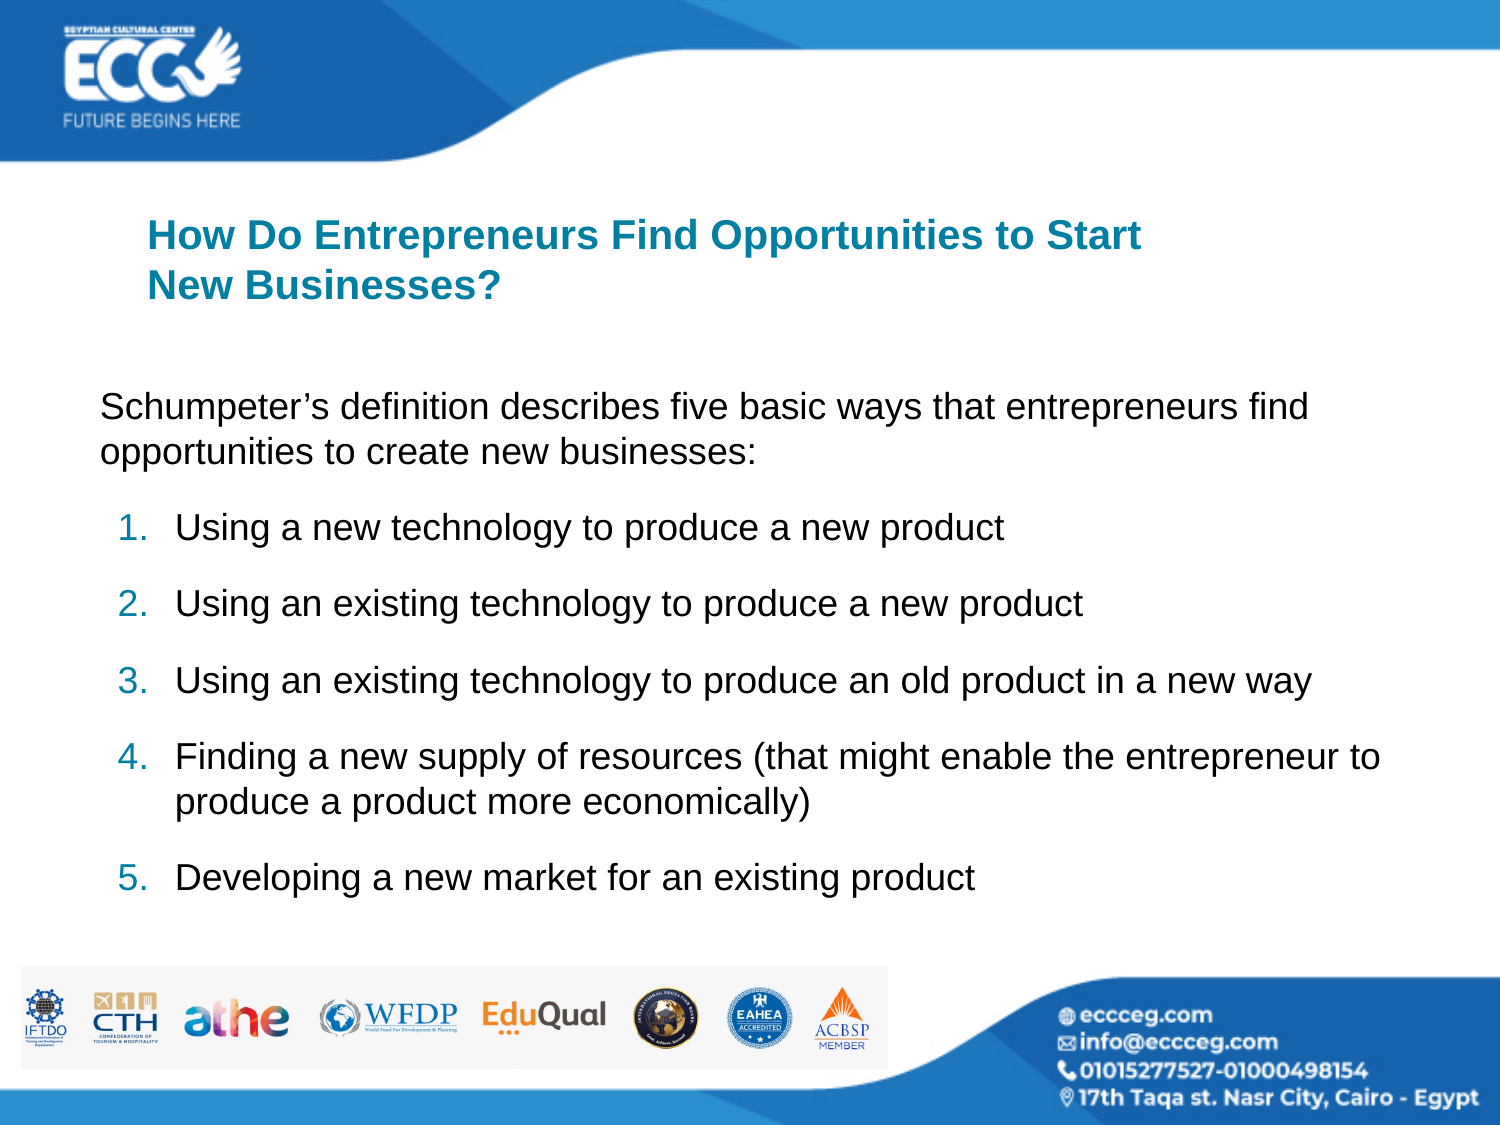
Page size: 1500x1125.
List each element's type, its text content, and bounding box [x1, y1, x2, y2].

picture [0, 0, 1500, 1125]
list Schumpeter’s definition describes five basic ways that entrepreneurs find opportunities to create new businesses: Using a new technology to produce a new product Using an existing technology to produce a new product Using an existing technology to produce an old product in a new way Finding a new supply of resources (that might enable the entrepreneur to produce a product more economically) Developing a new market for an existing product [99, 381, 1400, 1124]
title How Do Entrepreneurs Find Opportunities to Start New Businesses? [146, 128, 1189, 309]
